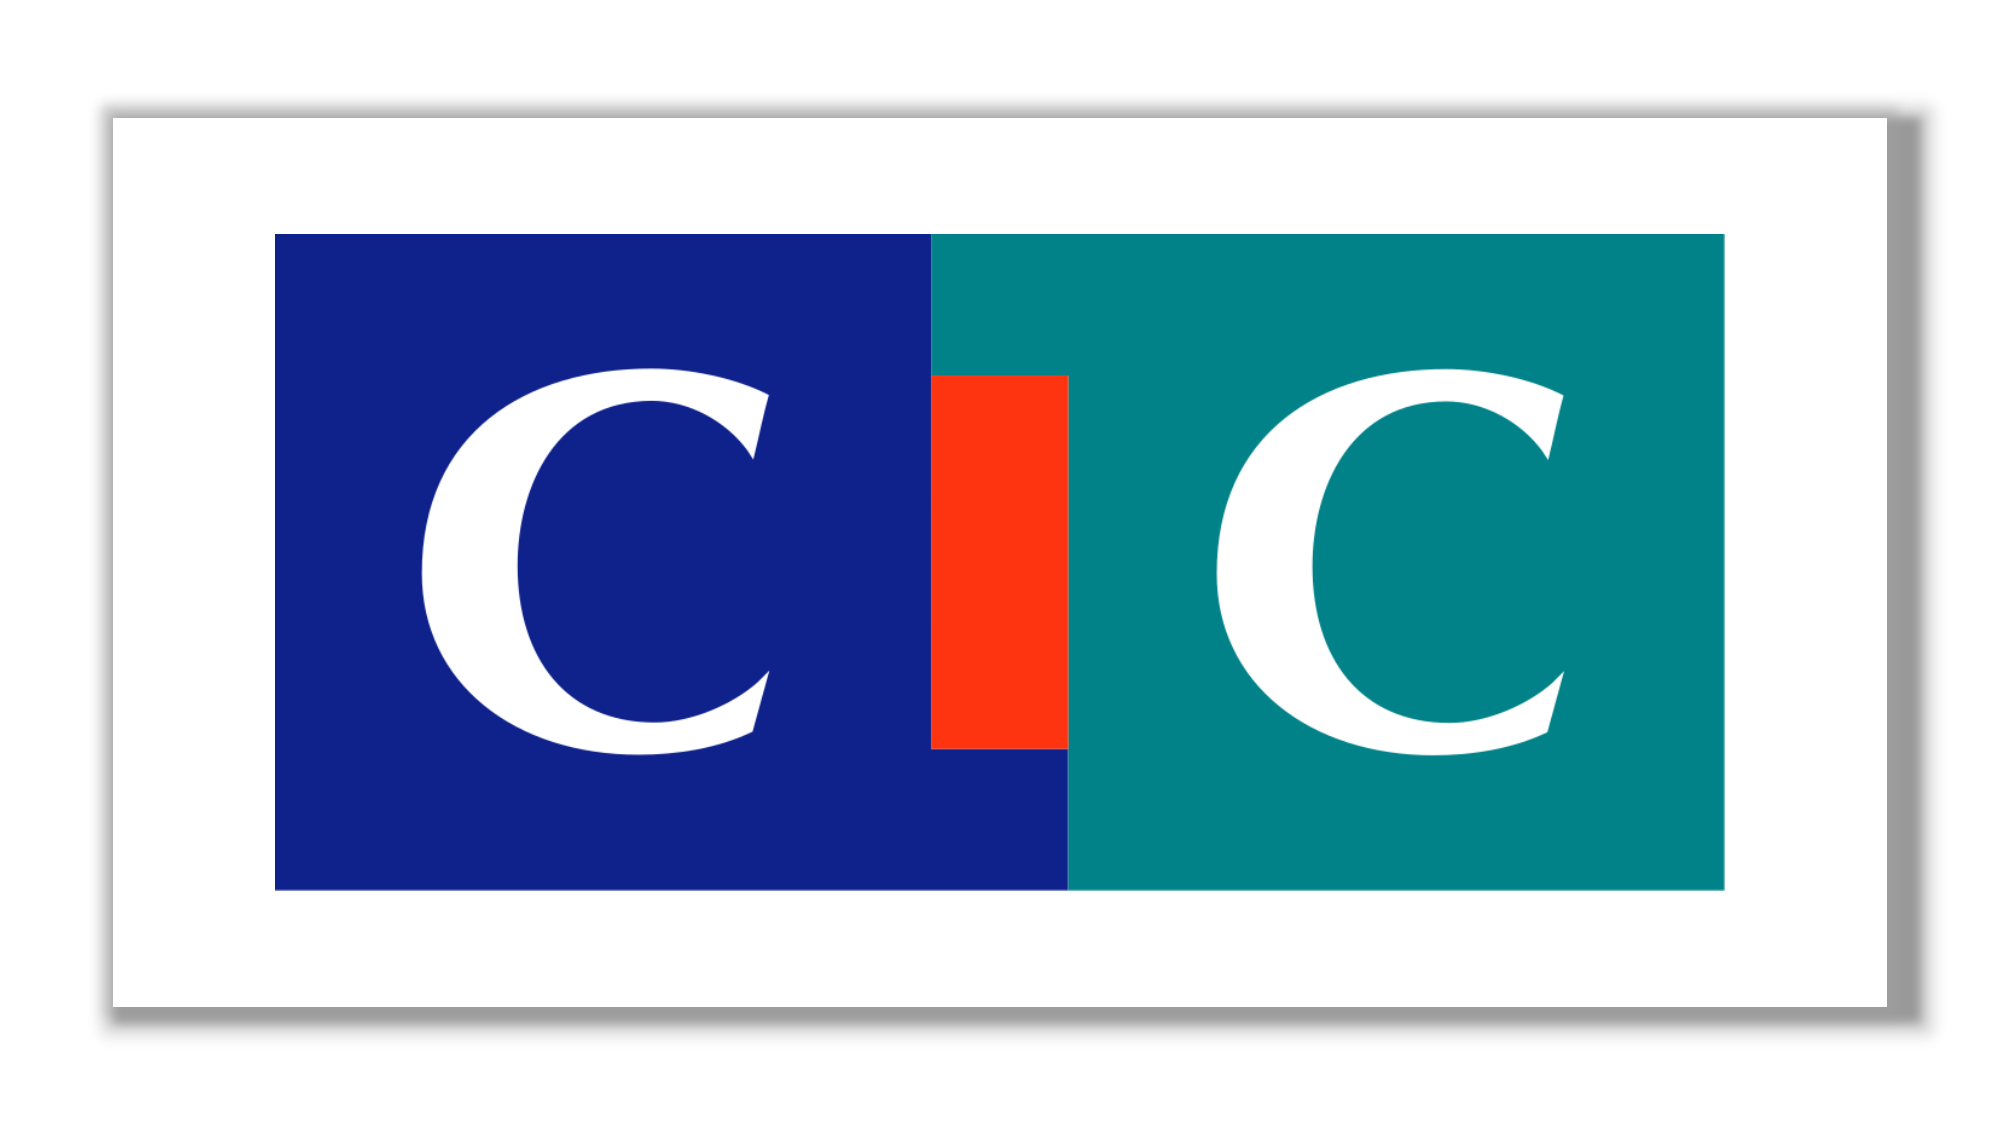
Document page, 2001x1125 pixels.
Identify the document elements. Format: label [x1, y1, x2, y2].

text_box [113, 118, 1887, 1007]
picture [275, 234, 1725, 891]
